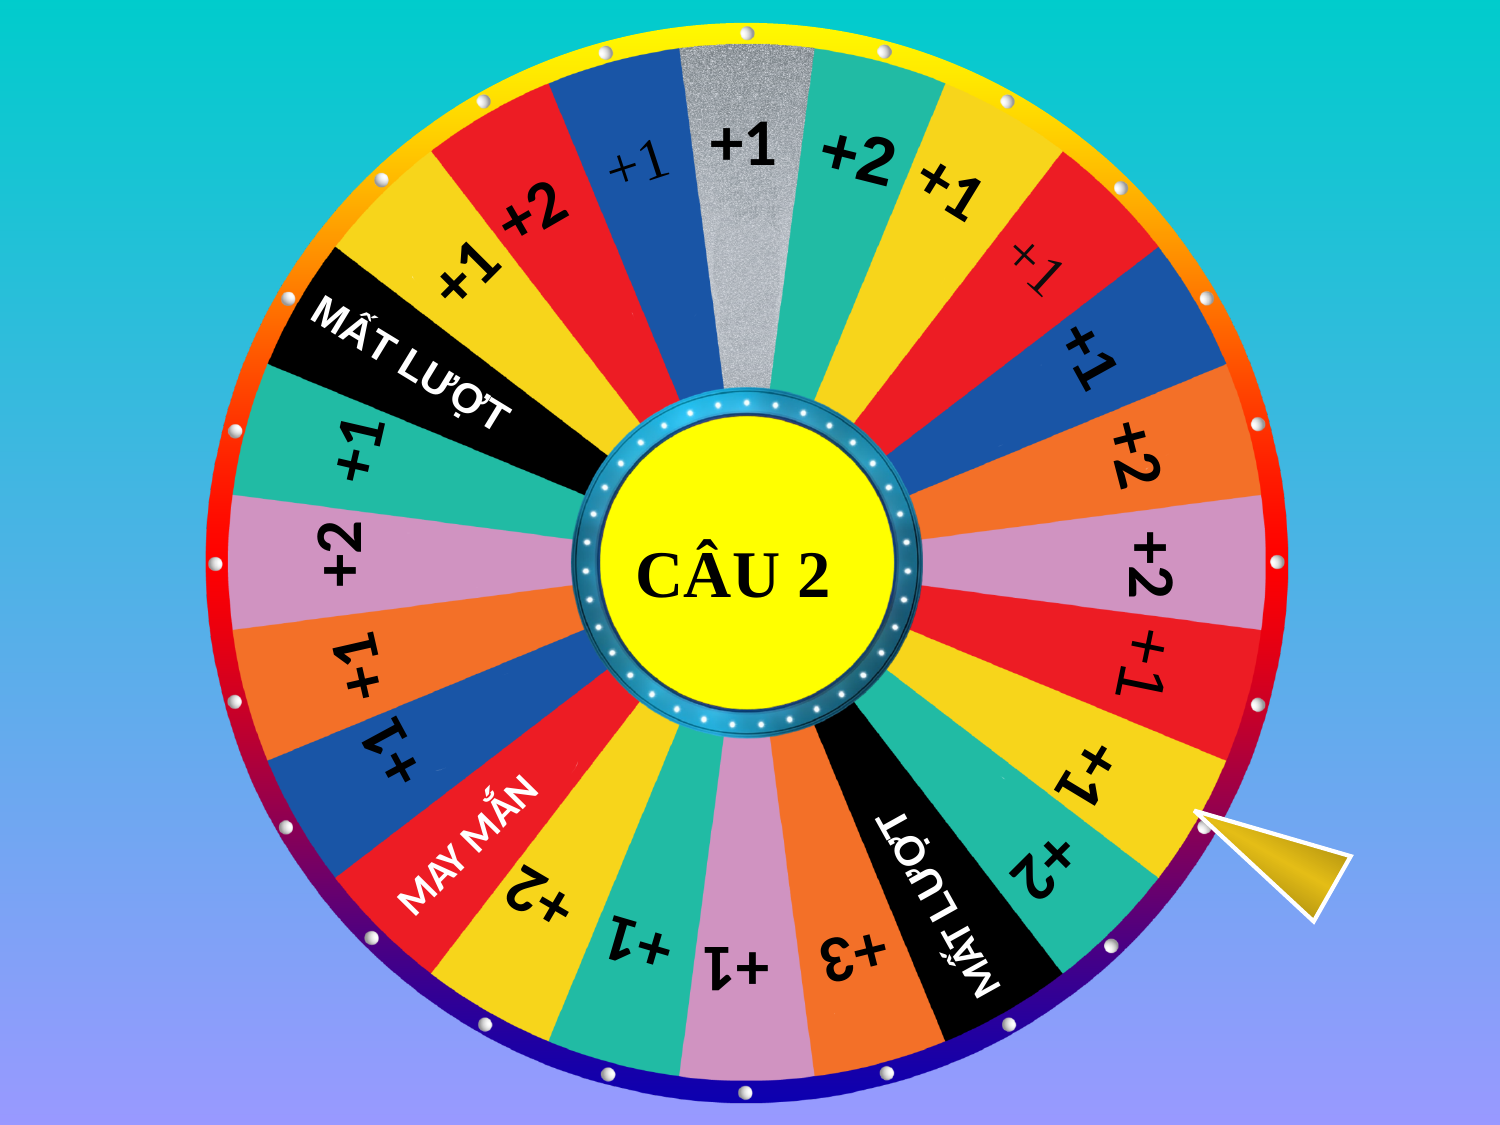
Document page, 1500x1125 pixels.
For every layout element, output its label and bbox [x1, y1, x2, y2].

text_box [202, 22, 1291, 1106]
text_box [1184, 812, 1481, 967]
